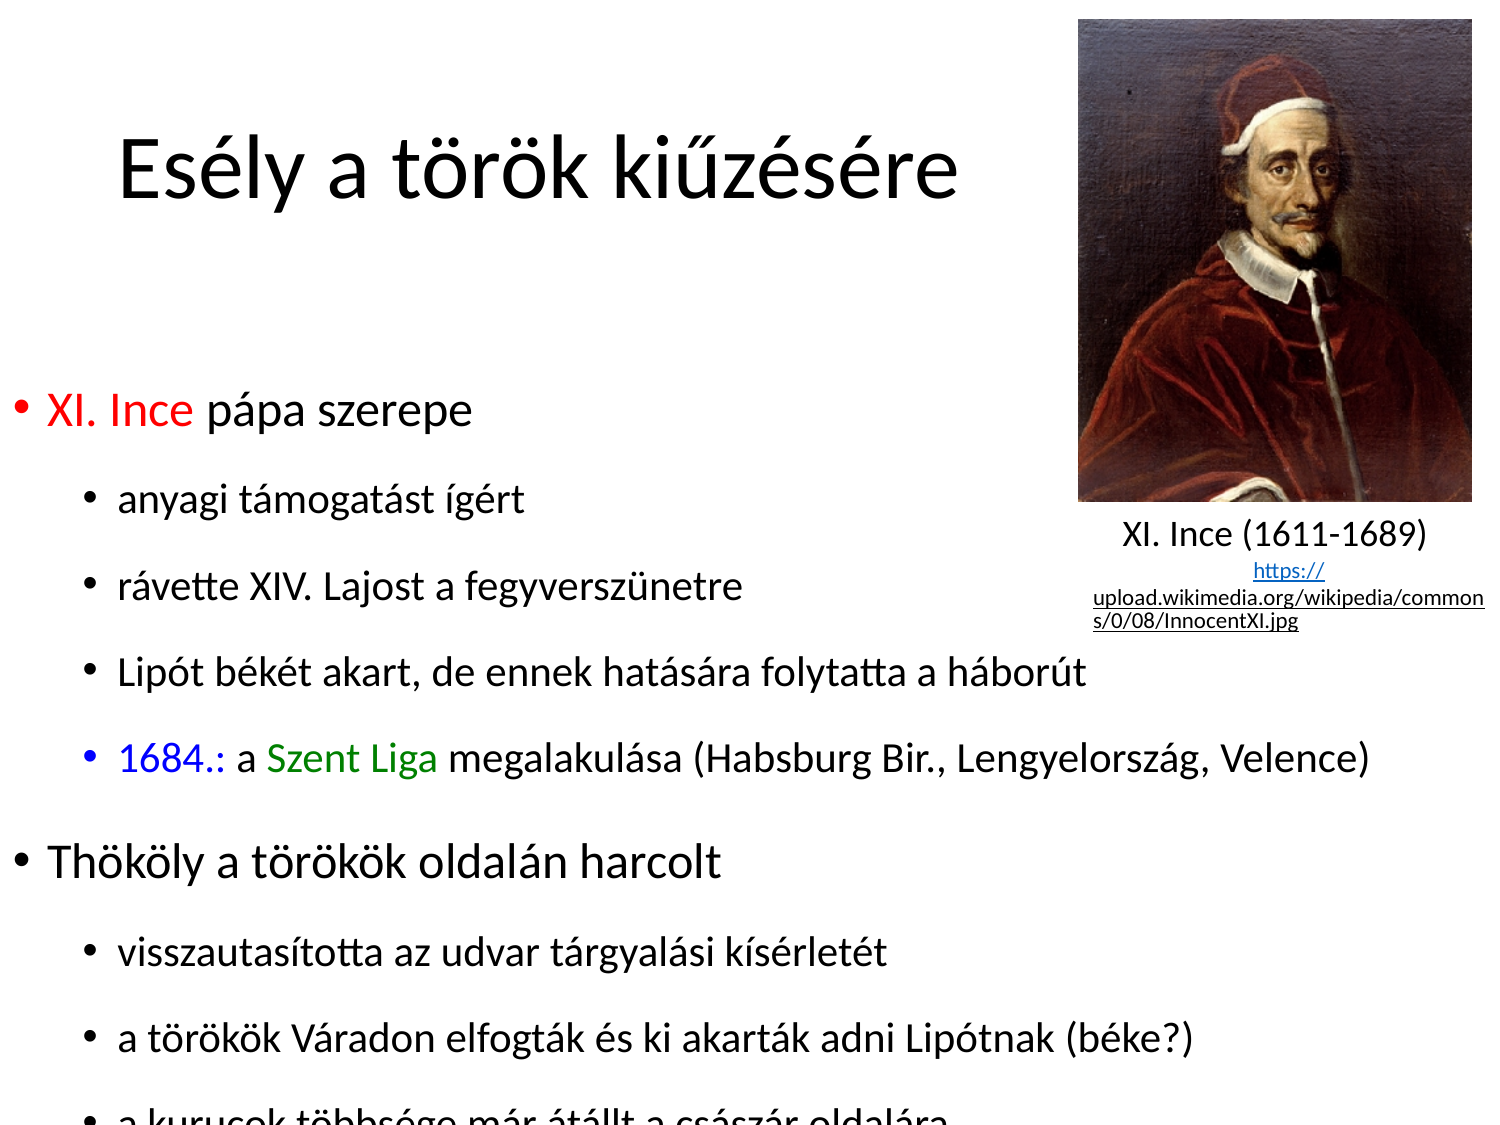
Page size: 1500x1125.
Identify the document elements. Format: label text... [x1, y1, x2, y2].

picture [1078, 19, 1472, 503]
title Esély a török kiűzésére [0, 59, 1078, 278]
text_box XI. Ince (1611-1689) [1107, 503, 1443, 548]
text_box https://upload.wikimedia.org/wikipedia/commons/0/08/InnocentXI.jpg [1078, 548, 1500, 646]
list XI. Ince pápa szerepe anyagi támogatást ígért rávette XIV. Lajost a fegyverszünetre Lipót békét akart, de ennek hatására folytatta a háborút 1684.: a Szent Liga megalakulása (Habsburg Bir., Lengyelország, Velence) Thököly a törökök oldalán harcolt visszautasította az udvar tárgyalási kísérletét a törökök Váradon elfogták és ki akarták adni Lipótnak (béke?) a kurucok többsége már átállt a császár oldalára [0, 338, 1500, 1125]
